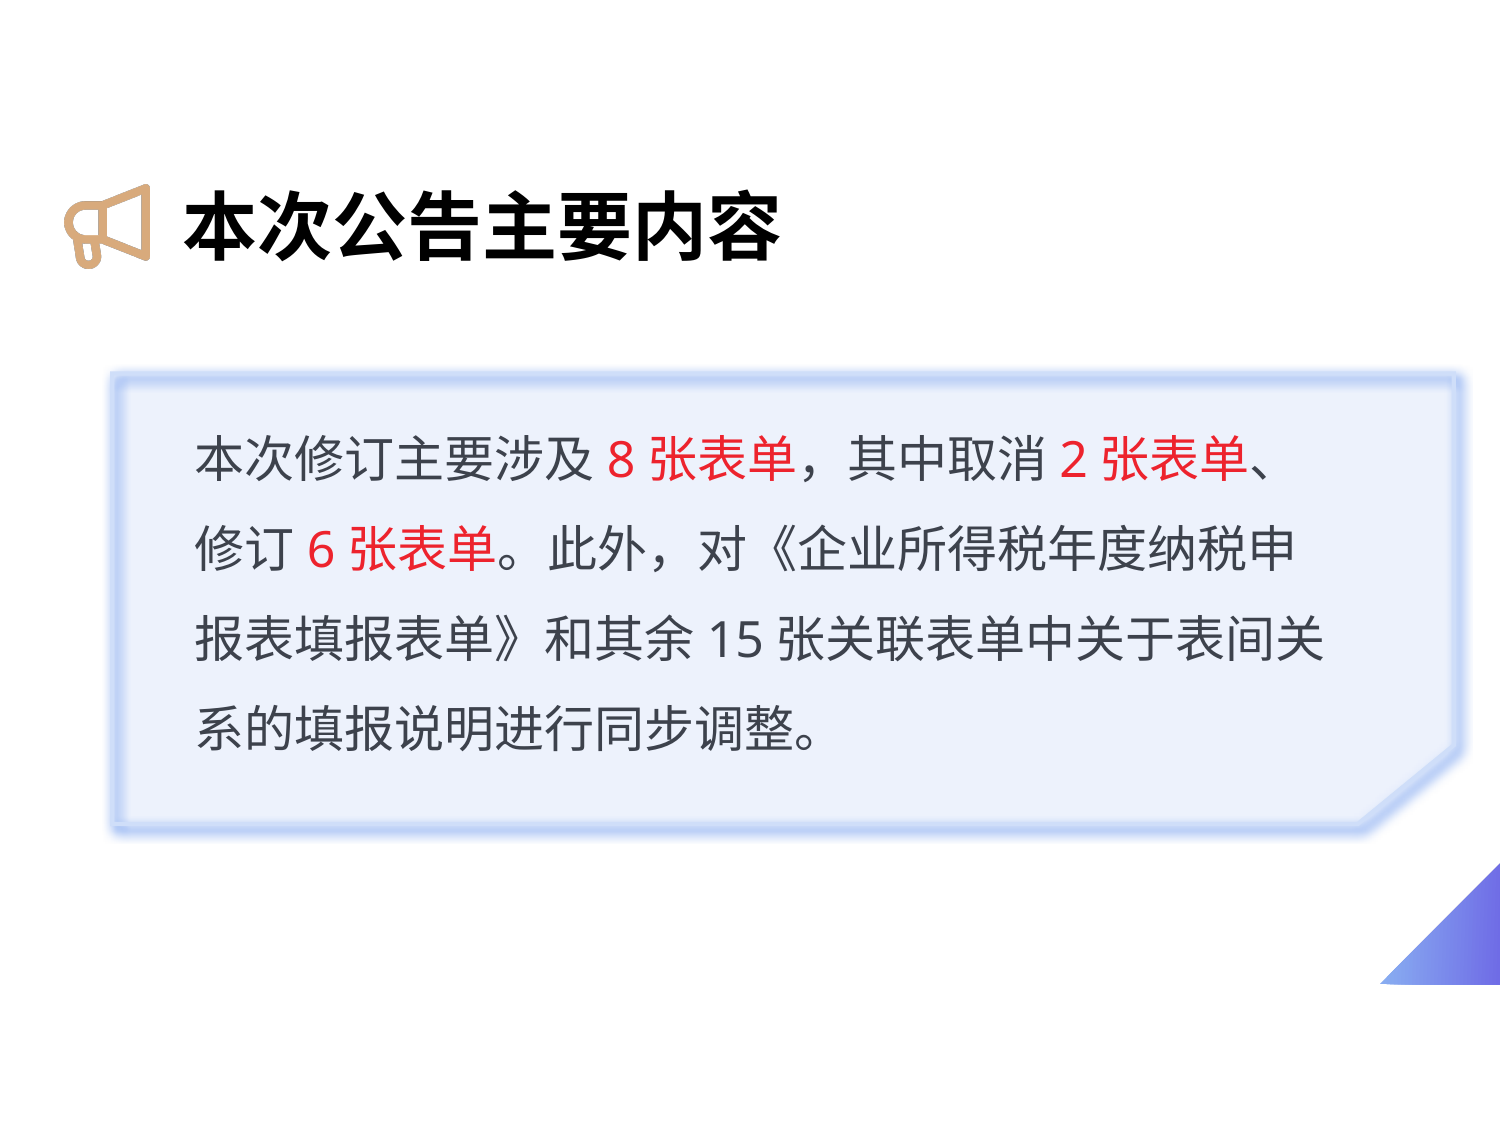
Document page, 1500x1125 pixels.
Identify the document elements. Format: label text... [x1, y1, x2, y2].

text_box 本次公告主要内容 [182, 196, 948, 270]
picture [64, 184, 150, 269]
text_box [111, 372, 1455, 826]
